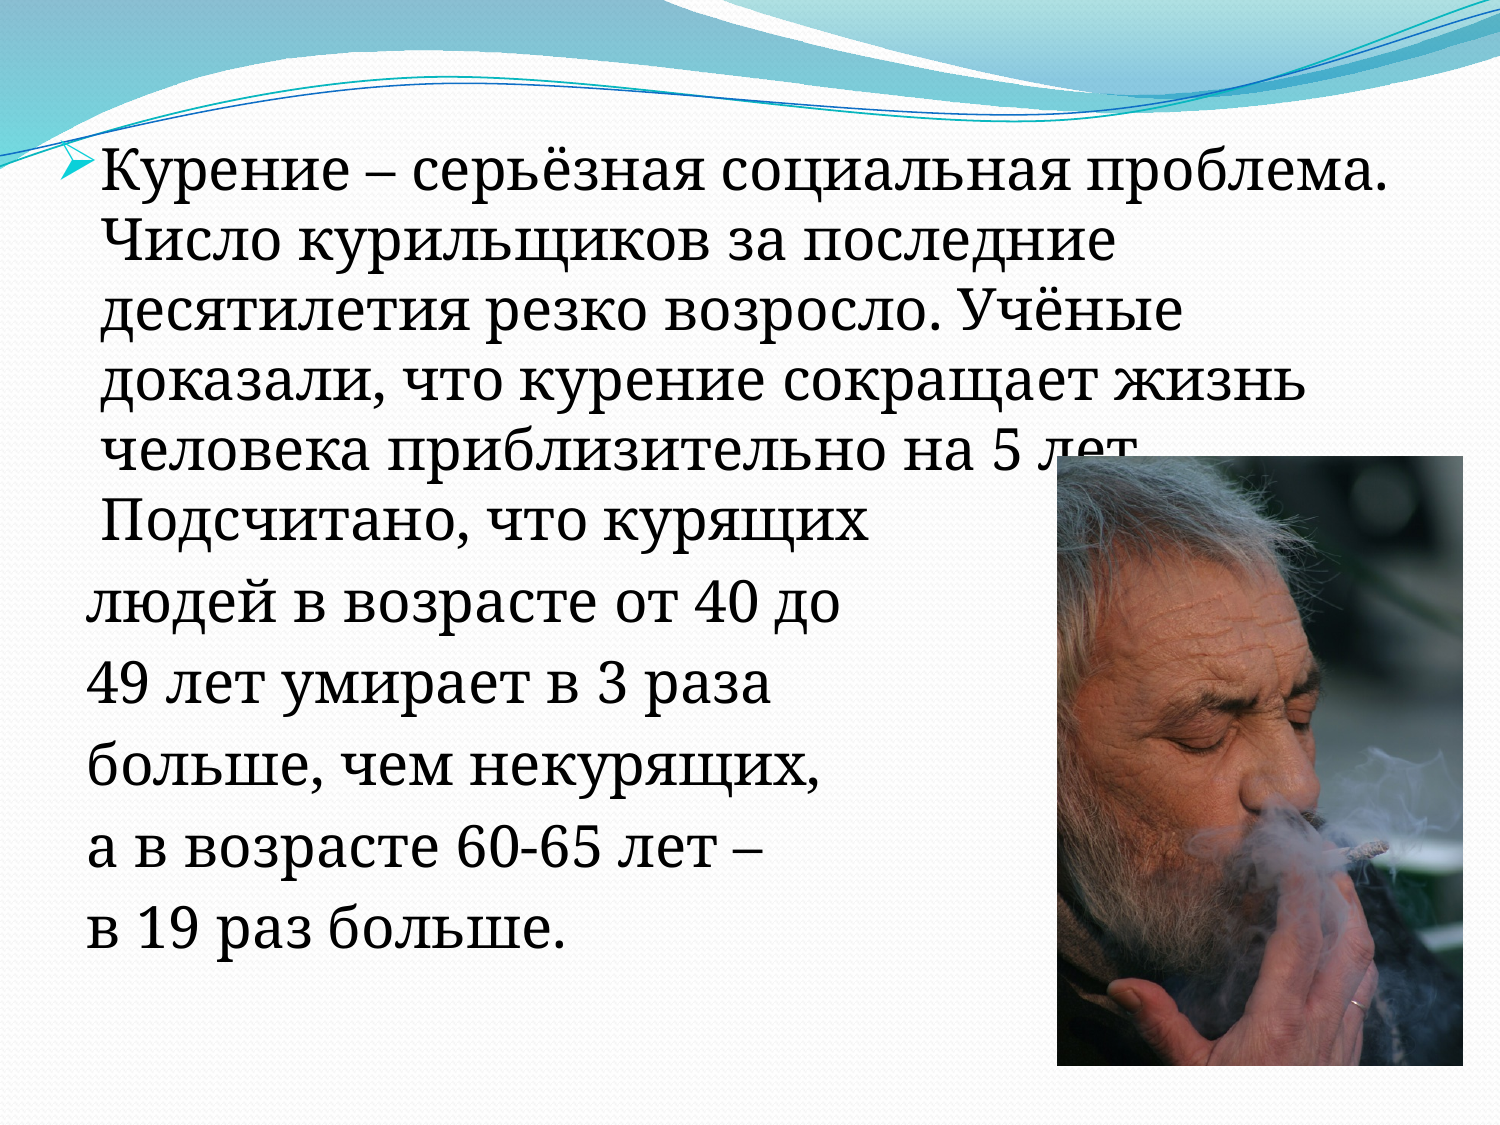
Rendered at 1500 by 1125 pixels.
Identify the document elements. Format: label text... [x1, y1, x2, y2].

picture [1056, 455, 1463, 1067]
list Курение – серьёзная социальная проблема. Число курильщиков за последние десятилетия резко возросло. Учёные доказали, что курение сокращает жизнь человека приблизительно на 5 лет. Подсчитано, что курящих людей в возрасте от 40 до 49 лет умирает в 3 раза больше, чем некурящих, а в возрасте 60-65 лет – в 19 раз больше. [41, 125, 1412, 1000]
